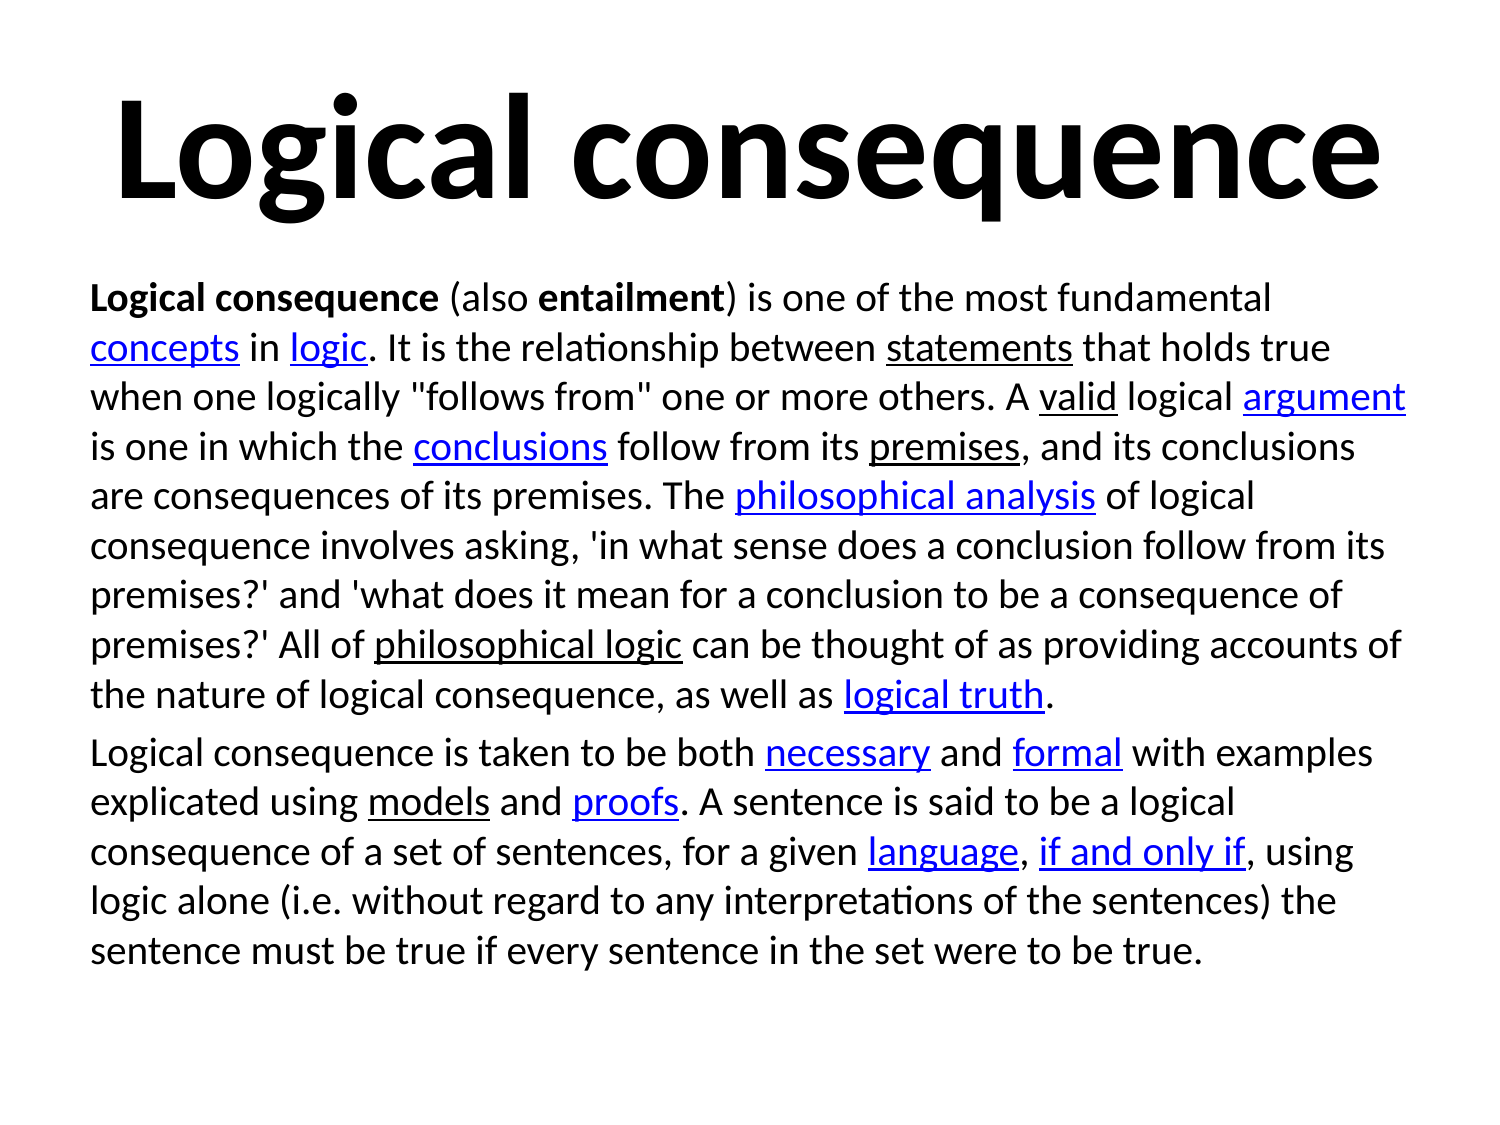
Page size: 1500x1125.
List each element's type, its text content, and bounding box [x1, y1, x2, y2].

list Logical consequence (also entailment) is one of the most fundamental concepts in logic. It is the relationship between statements that holds true when one logically "follows from" one or more others. A valid logical argument is one in which the conclusions follow from its premises, and its conclusions are consequences of its premises. The philosophical analysis of logical consequence involves asking, 'in what sense does a conclusion follow from its premises?' and 'what does it mean for a conclusion to be a consequence of premises?' All of philosophical logic can be thought of as providing accounts of the nature of logical consequence, as well as logical truth. Logical consequence is taken to be both necessary and formal with examples explicated using models and proofs. A sentence is said to be a logical consequence of a set of sentences, for a given language, if and only if, using logic alone (i.e. without regard to any interpretations of the sentences) the sentence must be true if every sentence in the set were to be true. [75, 262, 1425, 1005]
title Logical consequence [75, 45, 1425, 233]
